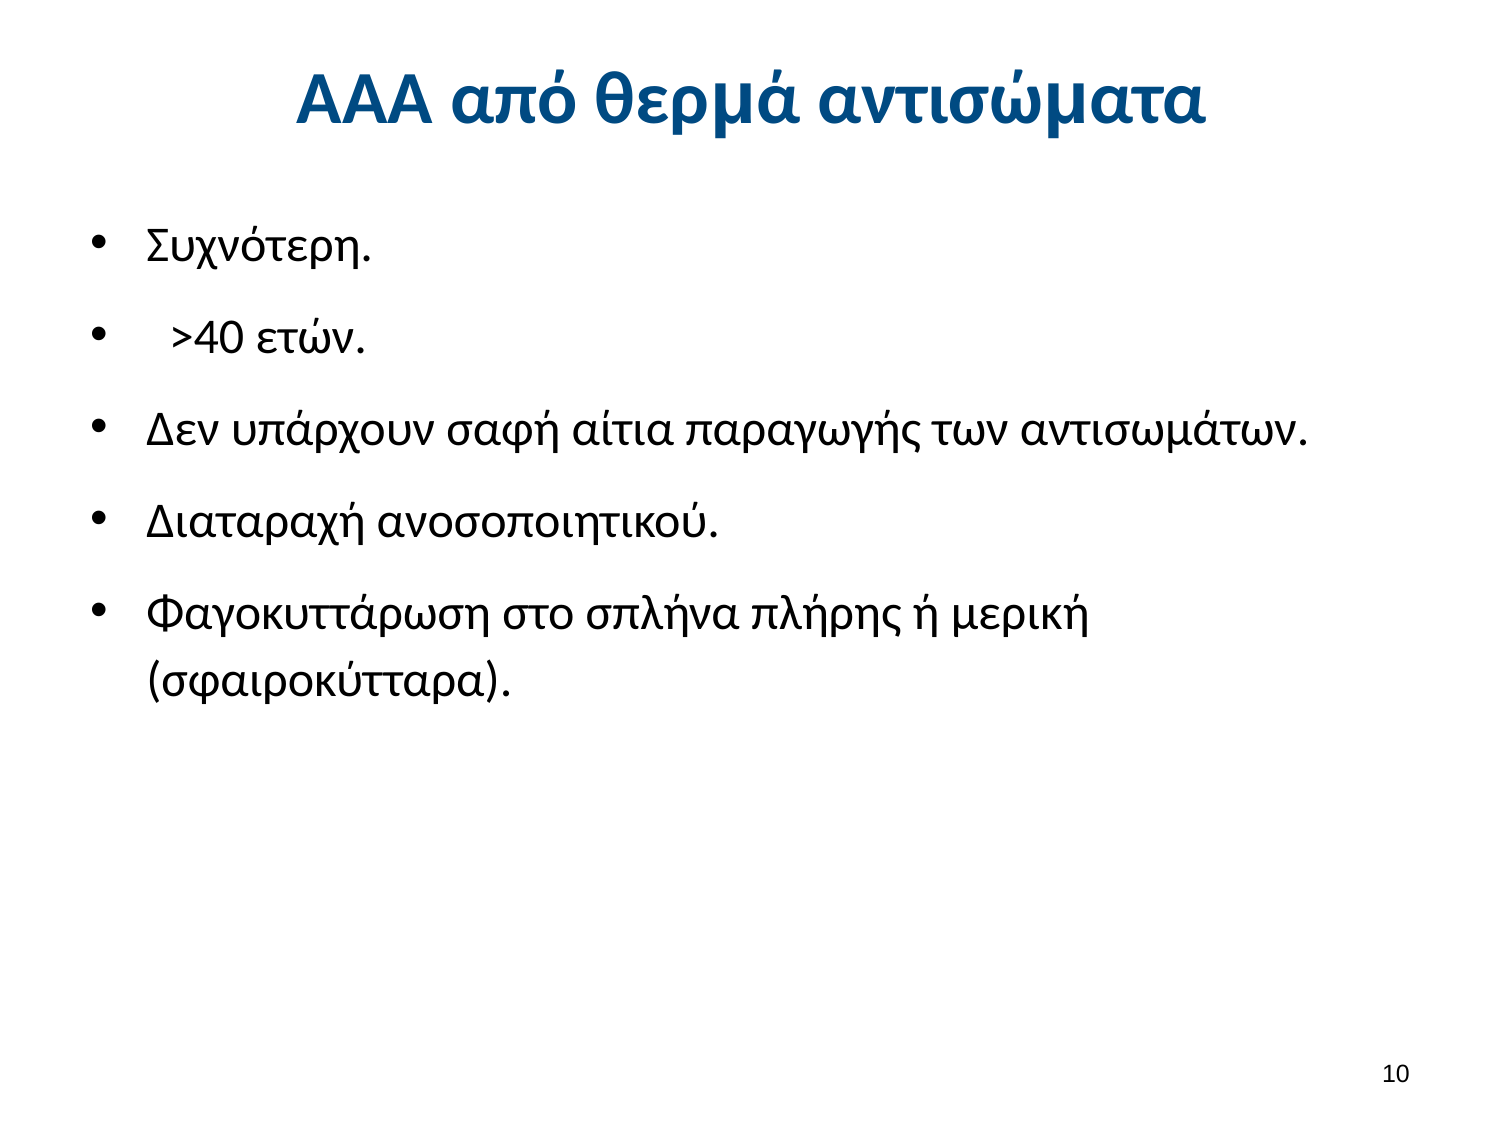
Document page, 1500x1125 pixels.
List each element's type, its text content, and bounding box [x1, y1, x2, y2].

slide_number 9 [1074, 1042, 1425, 1103]
list Συχνότερη. >40 ετών. Δεν υπάρχουν σαφή αίτια παραγωγής των αντισωμάτων. Διαταραχή ανοσοποιητικού. Φαγοκυττάρωση στο σπλήνα πλήρης ή μερική (σφαιροκύτταρα). [75, 196, 1425, 1024]
title ΑΑΑ από θερμά αντισώματα [76, 19, 1427, 169]
